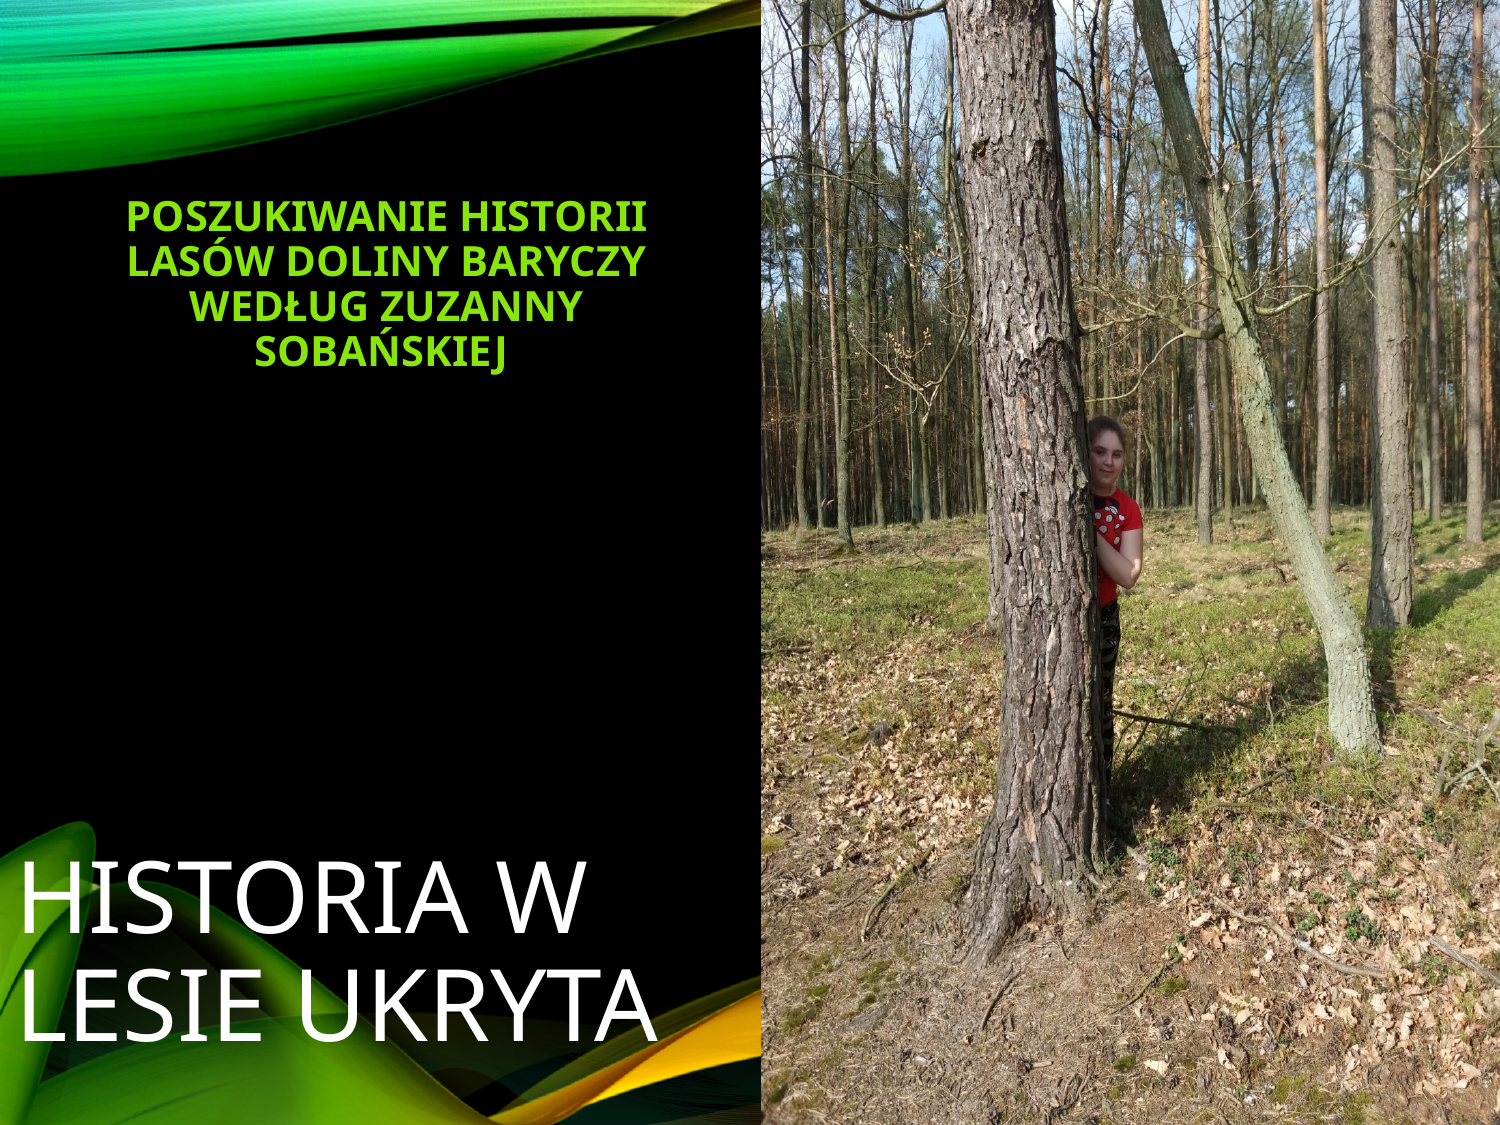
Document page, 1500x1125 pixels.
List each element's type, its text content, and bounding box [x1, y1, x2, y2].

subtitle POSZUKIWANIE HISTORII LASÓW DOLINY BARYCZY WEDŁUG ZUZANNY SOBAŃSKIEJ [88, 187, 685, 543]
title HISTORIA W LESIE UKRYTA [0, 547, 715, 1071]
picture [0, 0, 1500, 1125]
